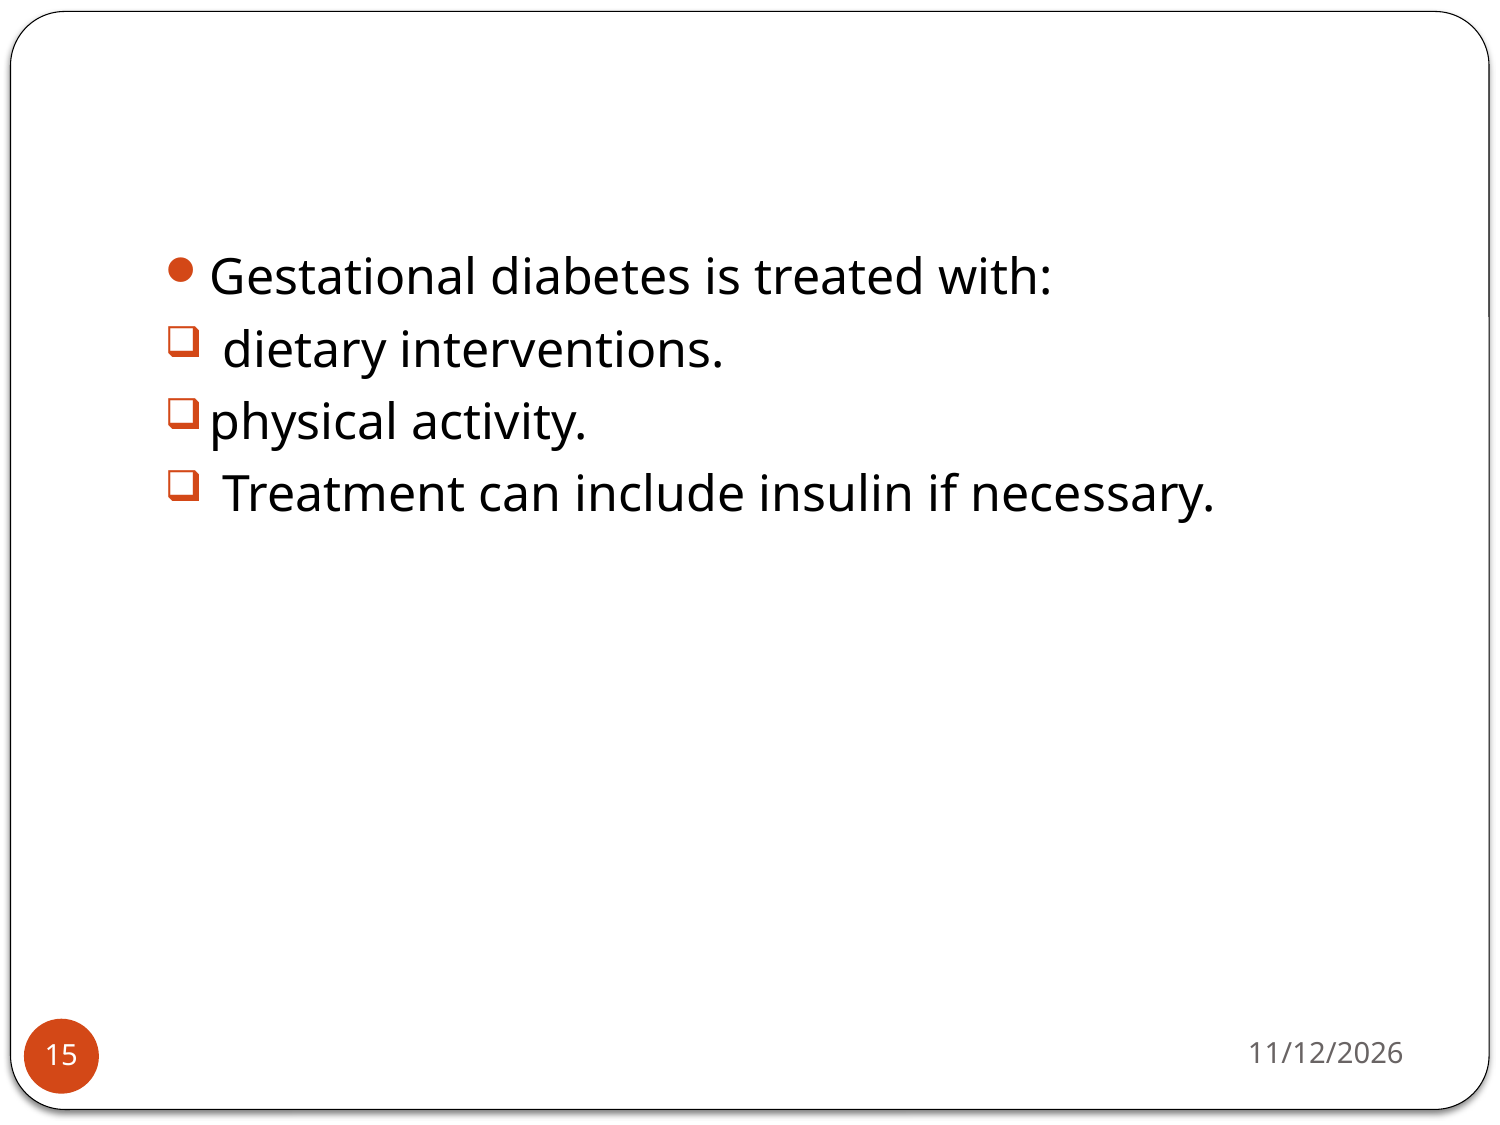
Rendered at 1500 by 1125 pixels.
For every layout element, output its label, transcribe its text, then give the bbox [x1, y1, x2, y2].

slide_number 15 [23, 1018, 99, 1094]
list Gestational diabetes is treated with: dietary interventions. physical activity. Treatment can include insulin if necessary. [150, 237, 1425, 988]
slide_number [1012, 1015, 1419, 1094]
